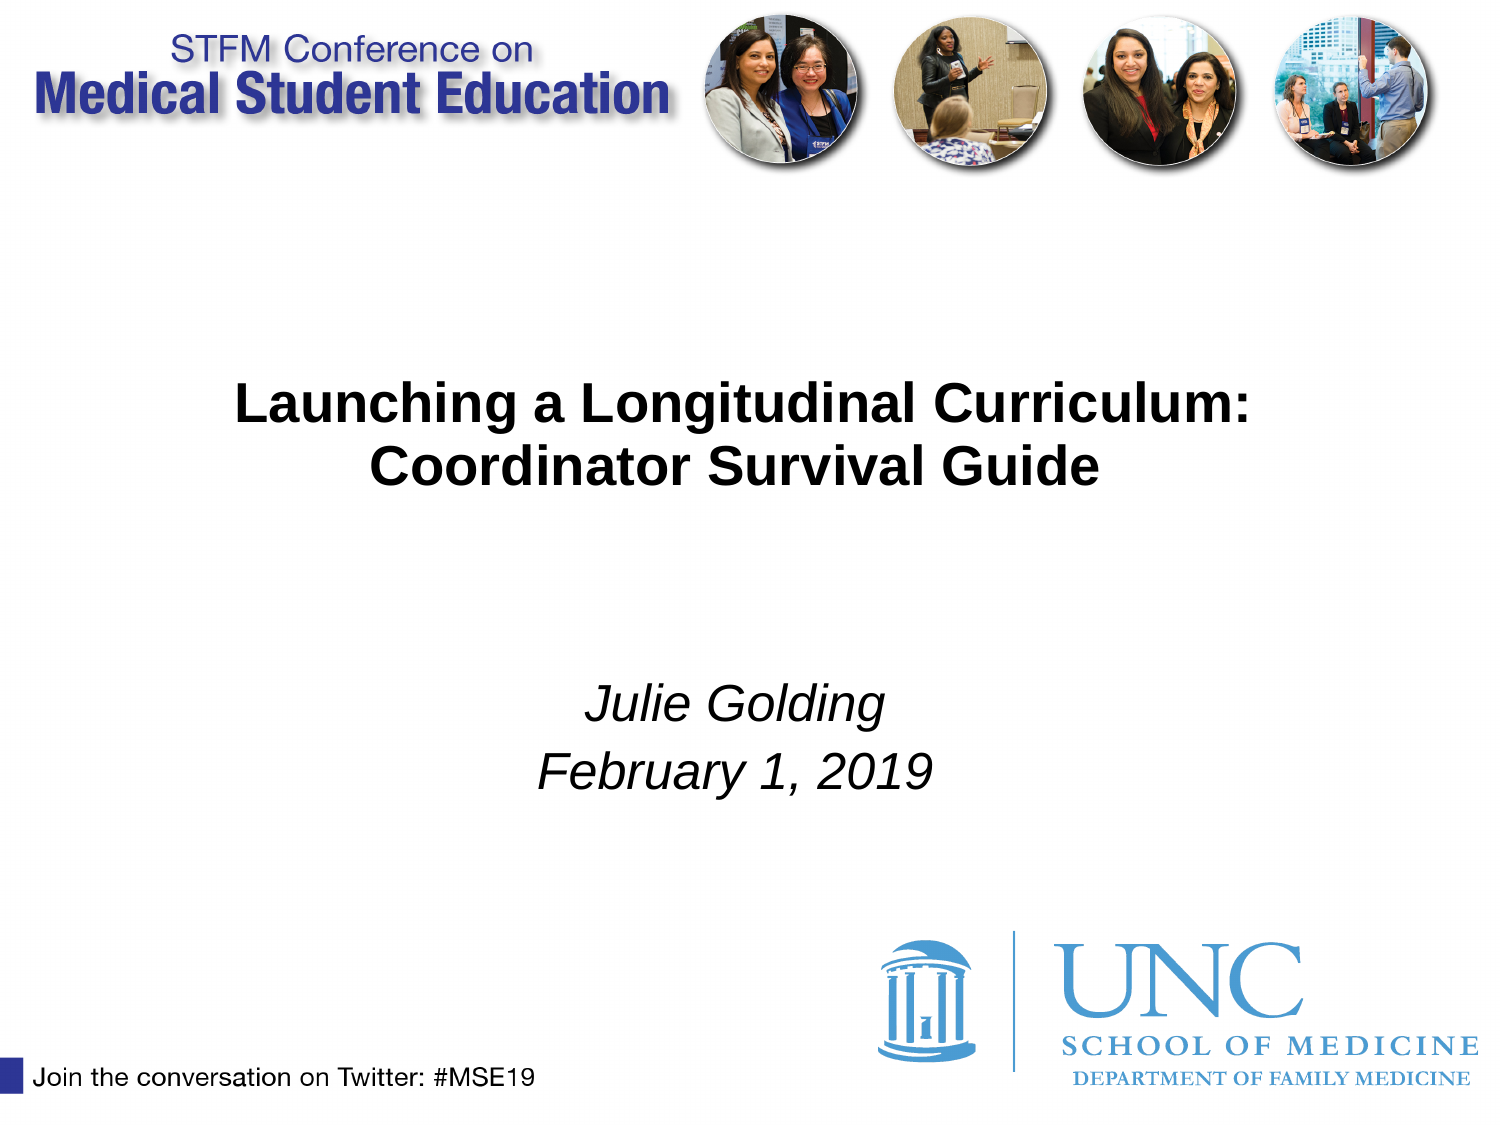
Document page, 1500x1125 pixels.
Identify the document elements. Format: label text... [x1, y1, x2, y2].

title Launching a Longitudinal Curriculum: Coordinator Survival Guide [181, 345, 1306, 587]
picture [0, 0, 1500, 1125]
subtitle Julie Golding February 1, 2019 [244, 666, 1226, 955]
